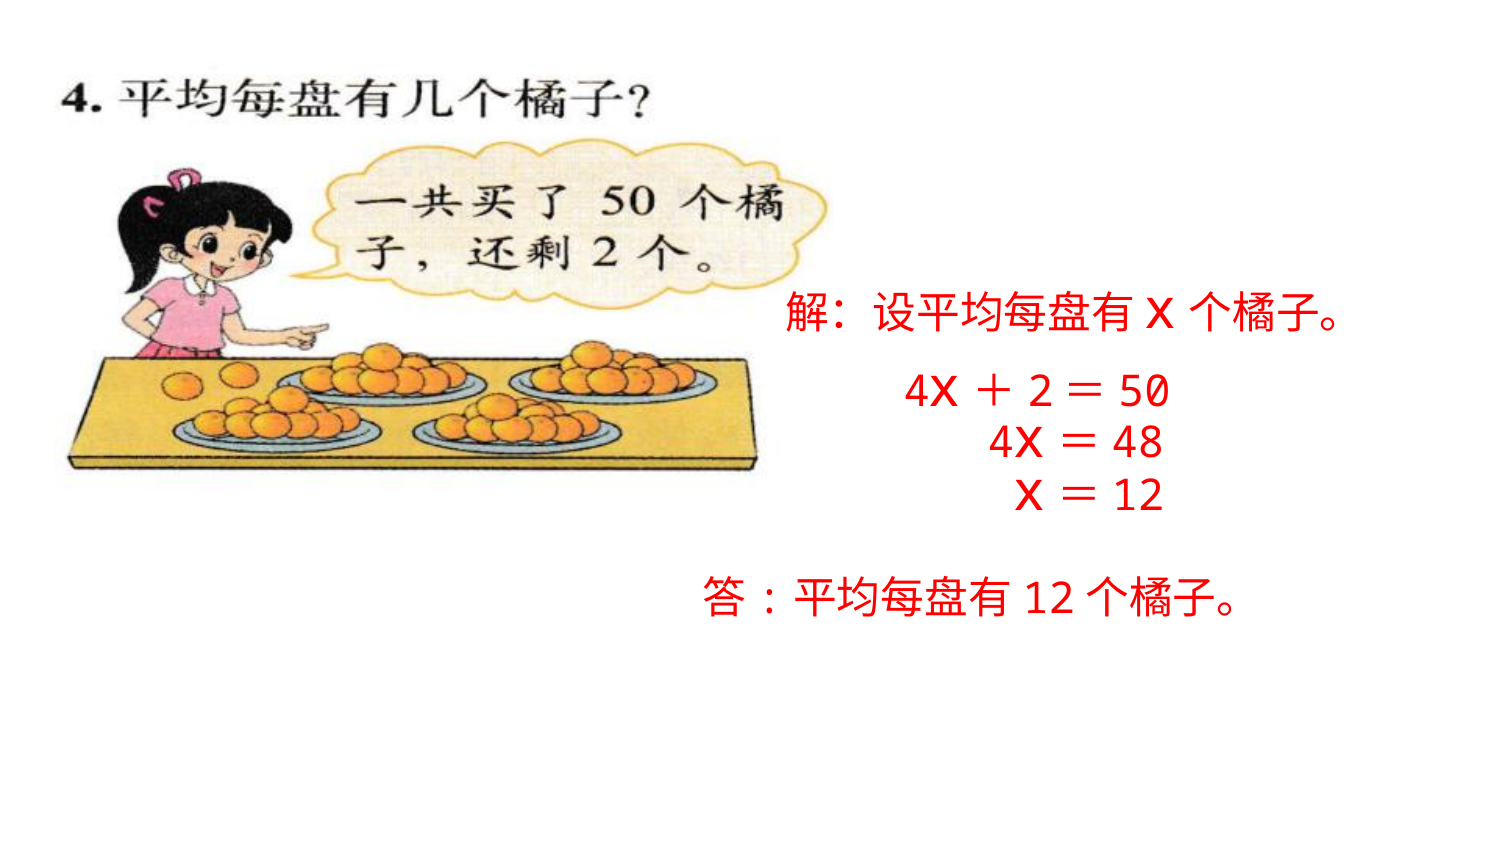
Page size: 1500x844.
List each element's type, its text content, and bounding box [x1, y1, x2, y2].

text_box 4x＋2＝50 [892, 344, 1477, 424]
text_box 解：设平均每盘有x个橘子。 [834, 266, 1500, 346]
picture [30, 62, 834, 489]
text_box 答:平均每盘有12个橘子。 [691, 563, 1383, 628]
text_box 4x＝48 [976, 395, 1401, 474]
text_box x＝12 [976, 448, 1359, 528]
